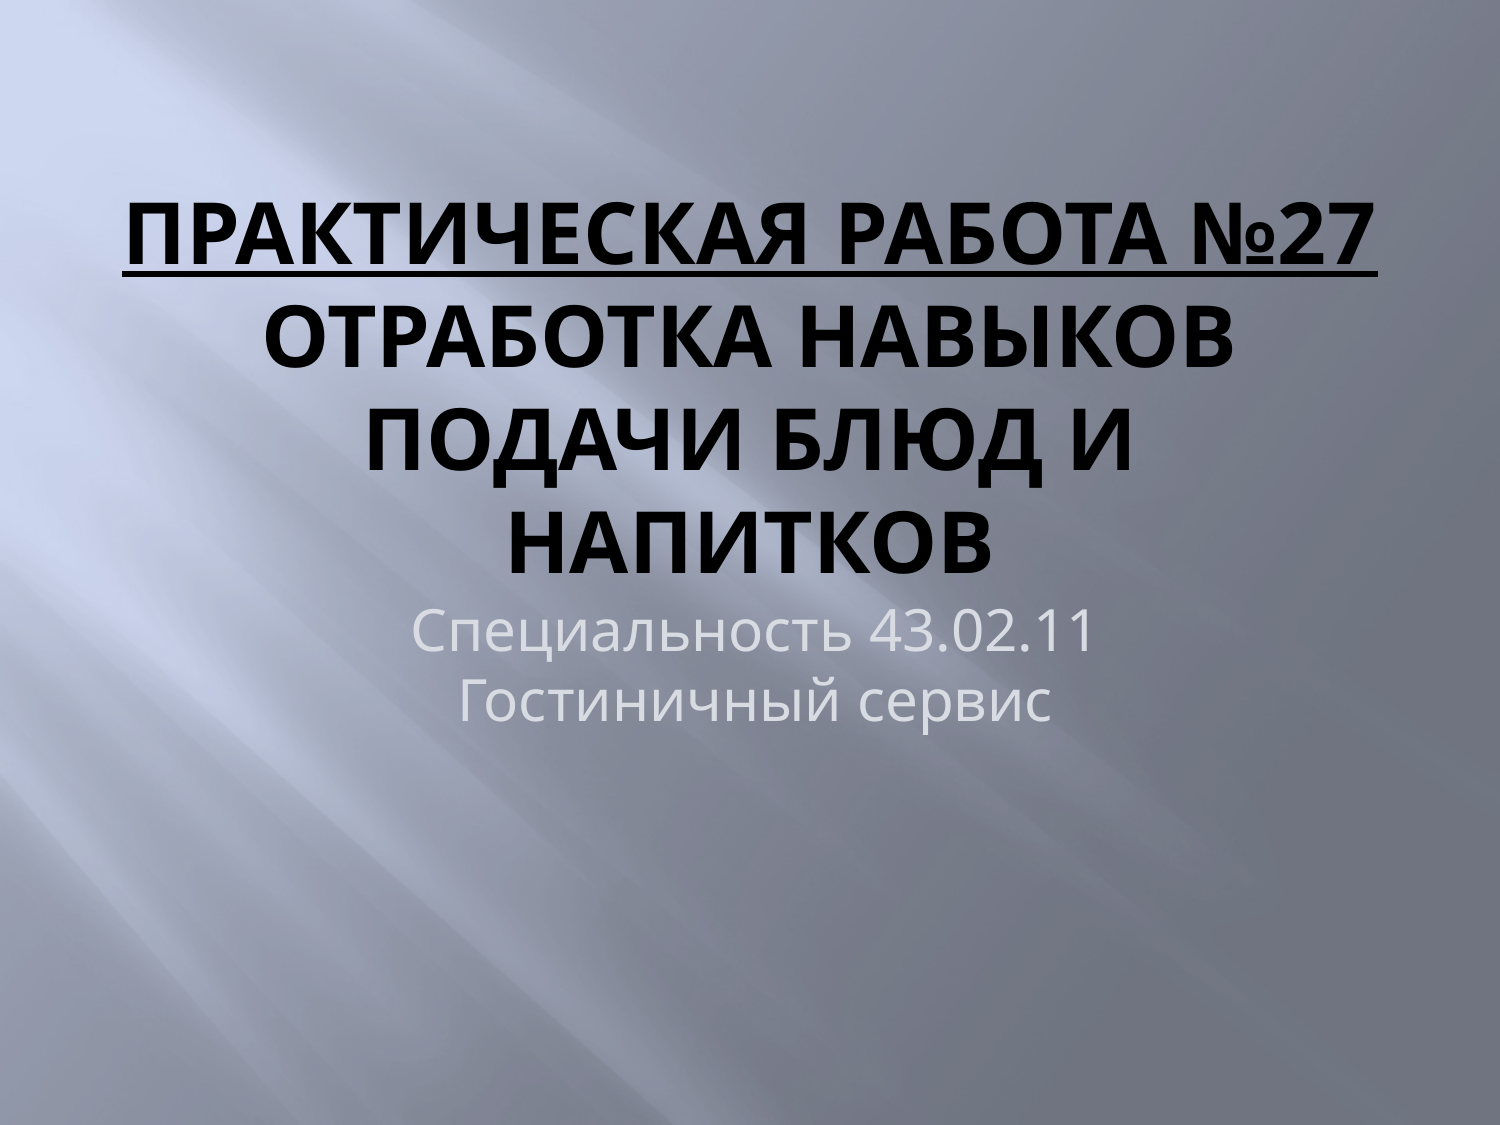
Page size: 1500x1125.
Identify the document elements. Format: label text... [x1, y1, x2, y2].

subtitle Специальность 43.02.11 Гостиничный сервис [230, 586, 1281, 874]
title Практическая работа №27 Отработка навыков подачи блюд и напитков [112, 175, 1388, 591]
